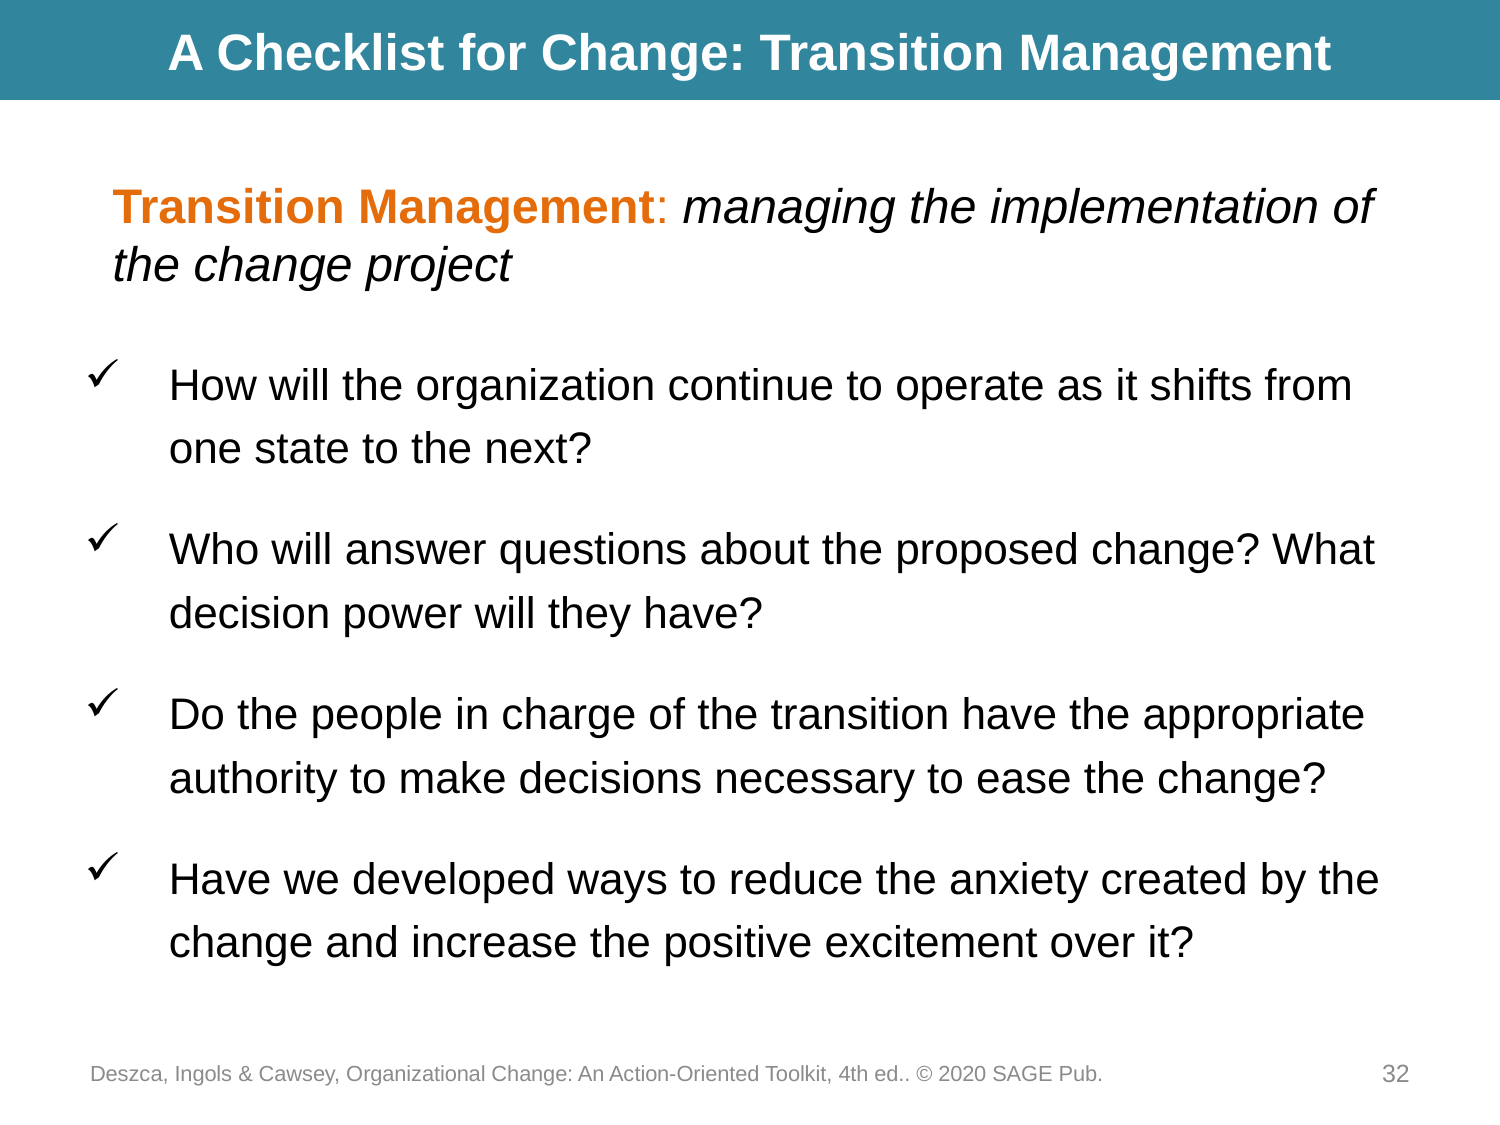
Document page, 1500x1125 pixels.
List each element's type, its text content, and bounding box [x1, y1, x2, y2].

slide_number 32 [1350, 1042, 1425, 1103]
title A Checklist for Change: Transition Management [75, 0, 1425, 113]
list Transition Management: managing the implementation of the change project How will the organization continue to operate as it shifts from one state to the next? Who will answer questions about the proposed change? What decision power will they have? Do the people in charge of the transition have the appropriate authority to make decisions necessary to ease the change? Have we developed ways to reduce the anxiety created by the change and increase the positive excitement over it? [69, 167, 1407, 993]
footer Deszca, Ingols & Cawsey, Organizational Change: An Action-Oriented Toolkit, 4th ed.. © 2020 SAGE Pub. [75, 1042, 1313, 1103]
